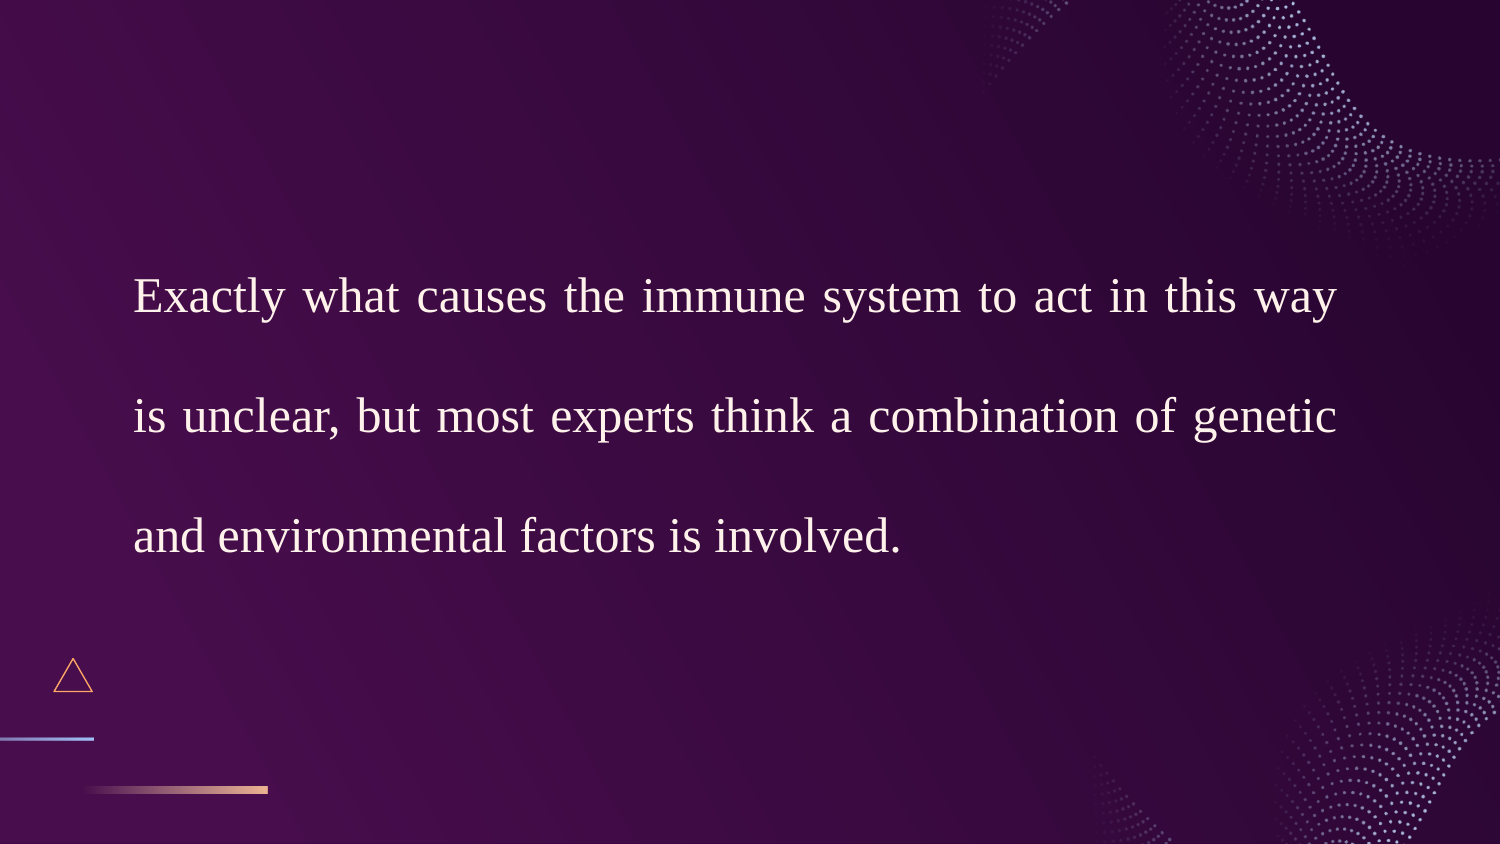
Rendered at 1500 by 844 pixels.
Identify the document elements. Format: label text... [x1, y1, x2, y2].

subtitle Exactly what causes the immune system to act in this way is unclear, but most experts think a combination of genetic and environmental factors is involved. [118, 187, 1354, 687]
picture [0, 0, 1500, 844]
